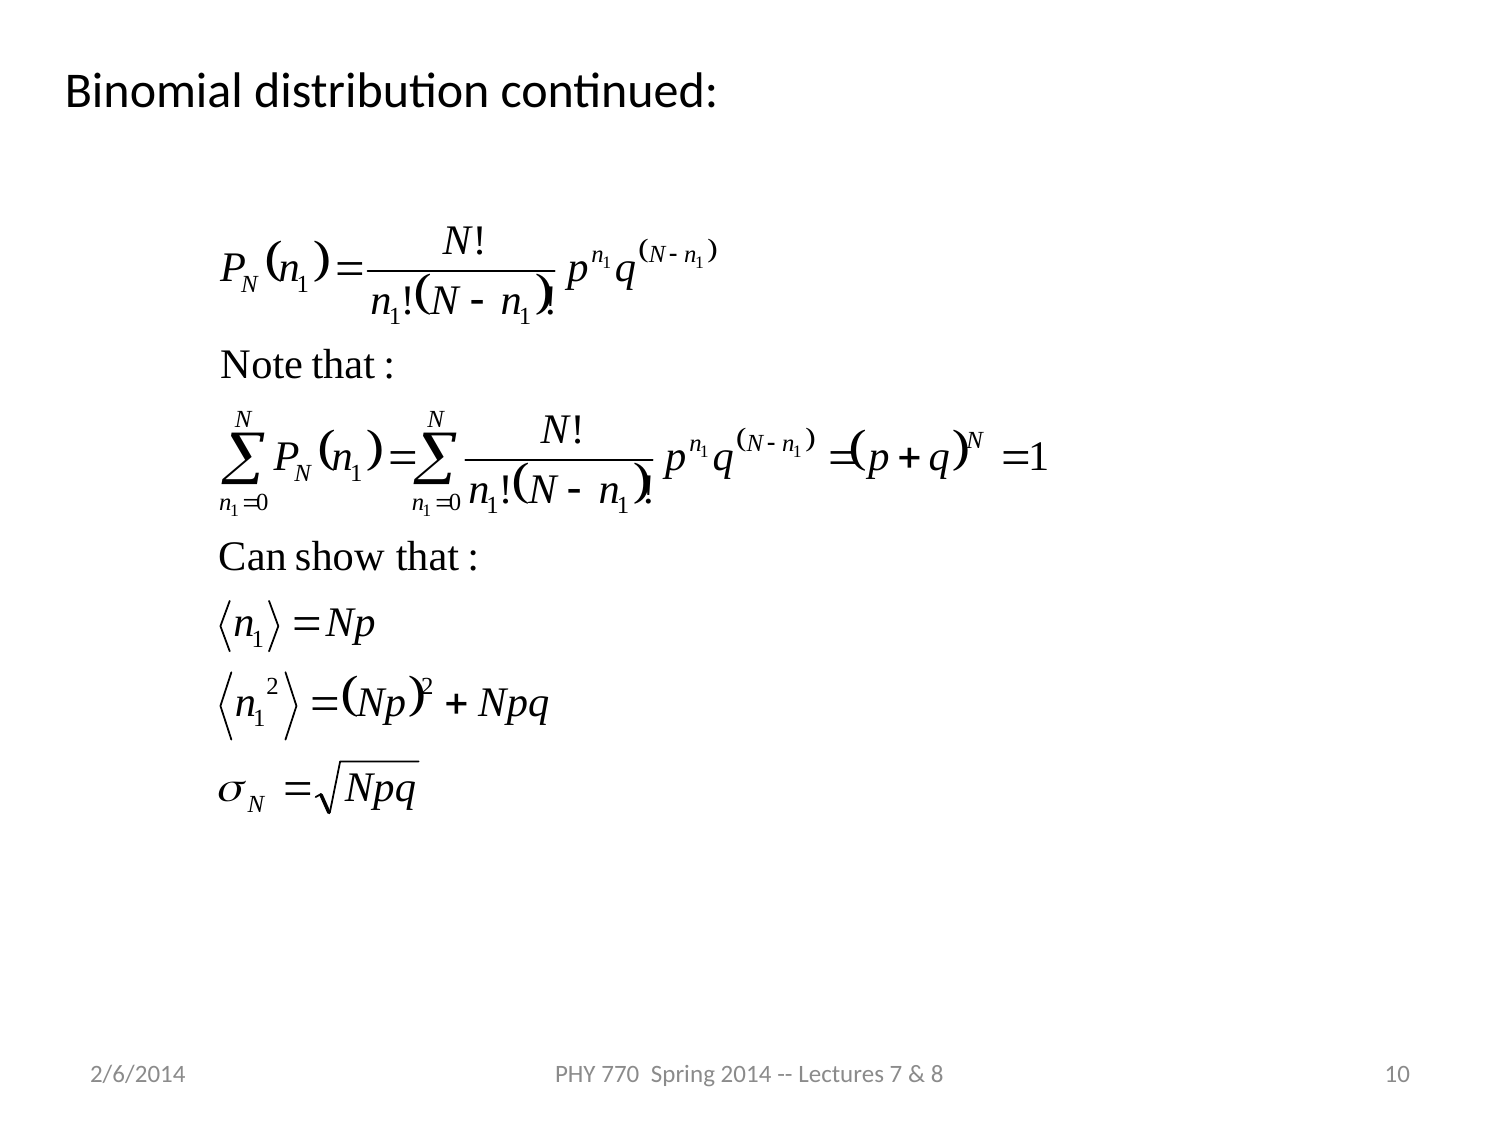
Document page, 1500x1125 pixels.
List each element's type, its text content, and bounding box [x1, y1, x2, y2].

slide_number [75, 1042, 425, 1103]
slide_number 10 [1074, 1042, 1425, 1103]
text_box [212, 212, 1055, 823]
text_box Binomial distribution continued: [50, 49, 1438, 125]
footer PHY 770 Spring 2014 -- Lectures 7 & 8 [512, 1042, 988, 1103]
